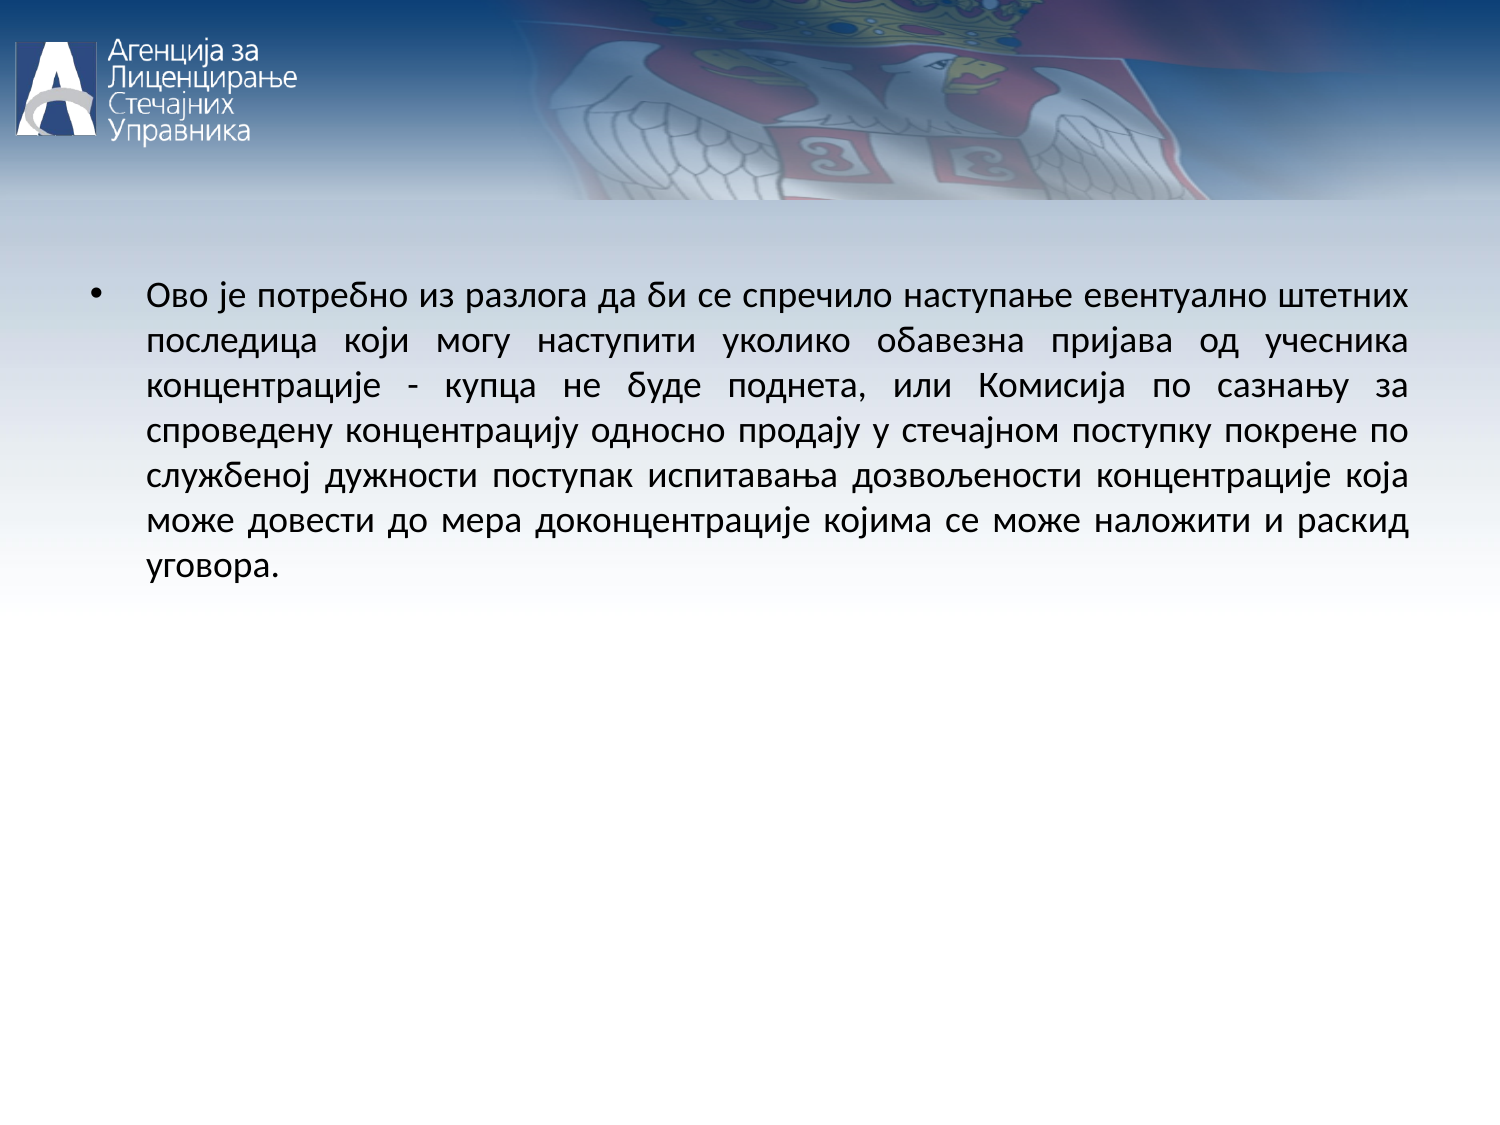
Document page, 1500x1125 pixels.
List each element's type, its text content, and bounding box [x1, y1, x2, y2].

list Ово је потребно из разлога да би се спречило наступање евентуално штетних последица који могу наступити уколико обавезна пријава од учесника концентрације - купца не буде поднета, или Комисија по сазнању за спроведену концентрацију односно продају у стечајном поступку покрене по службеној дужности поступак испитавања дозвољености концентрације која може довести до мера доконцентрације којима се може наложити и раскид уговора. [75, 262, 1425, 1005]
picture [0, 0, 1500, 1113]
